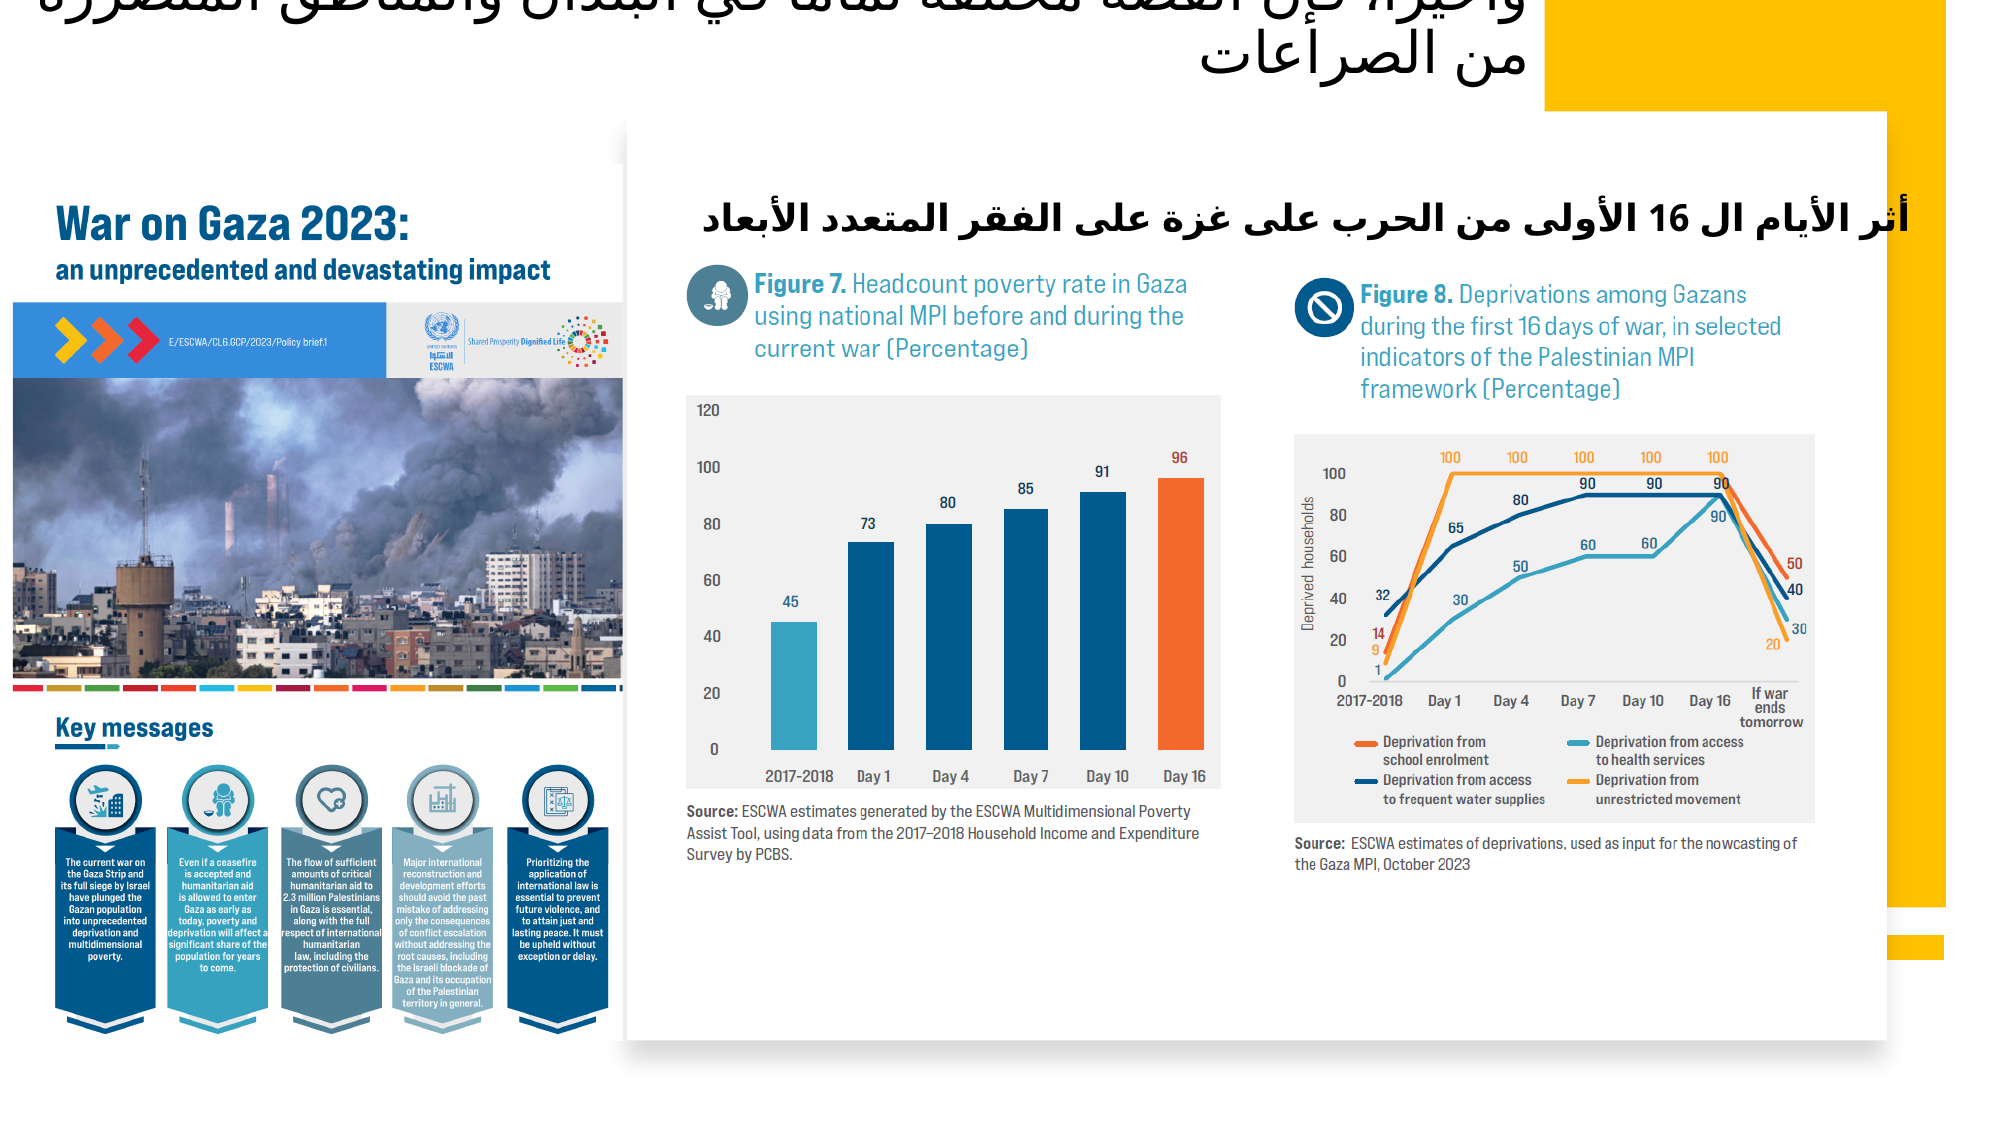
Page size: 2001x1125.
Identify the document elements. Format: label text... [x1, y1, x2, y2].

text_box أثر الأيام ال 16 الأولى من الحرب على غزة على الفقر المتعدد الأبعاد [686, 186, 1544, 246]
picture [12, 164, 623, 1041]
title وأخيرا، فإن القصة مختلفة تماما في البلدان والمناطق المتضررة من الصراعات [0, 0, 1544, 95]
text_box [0, 0, 2000, 1125]
text_box [626, 110, 1888, 1041]
picture [676, 262, 1232, 885]
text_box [1544, 0, 1946, 948]
picture [1281, 273, 1837, 874]
